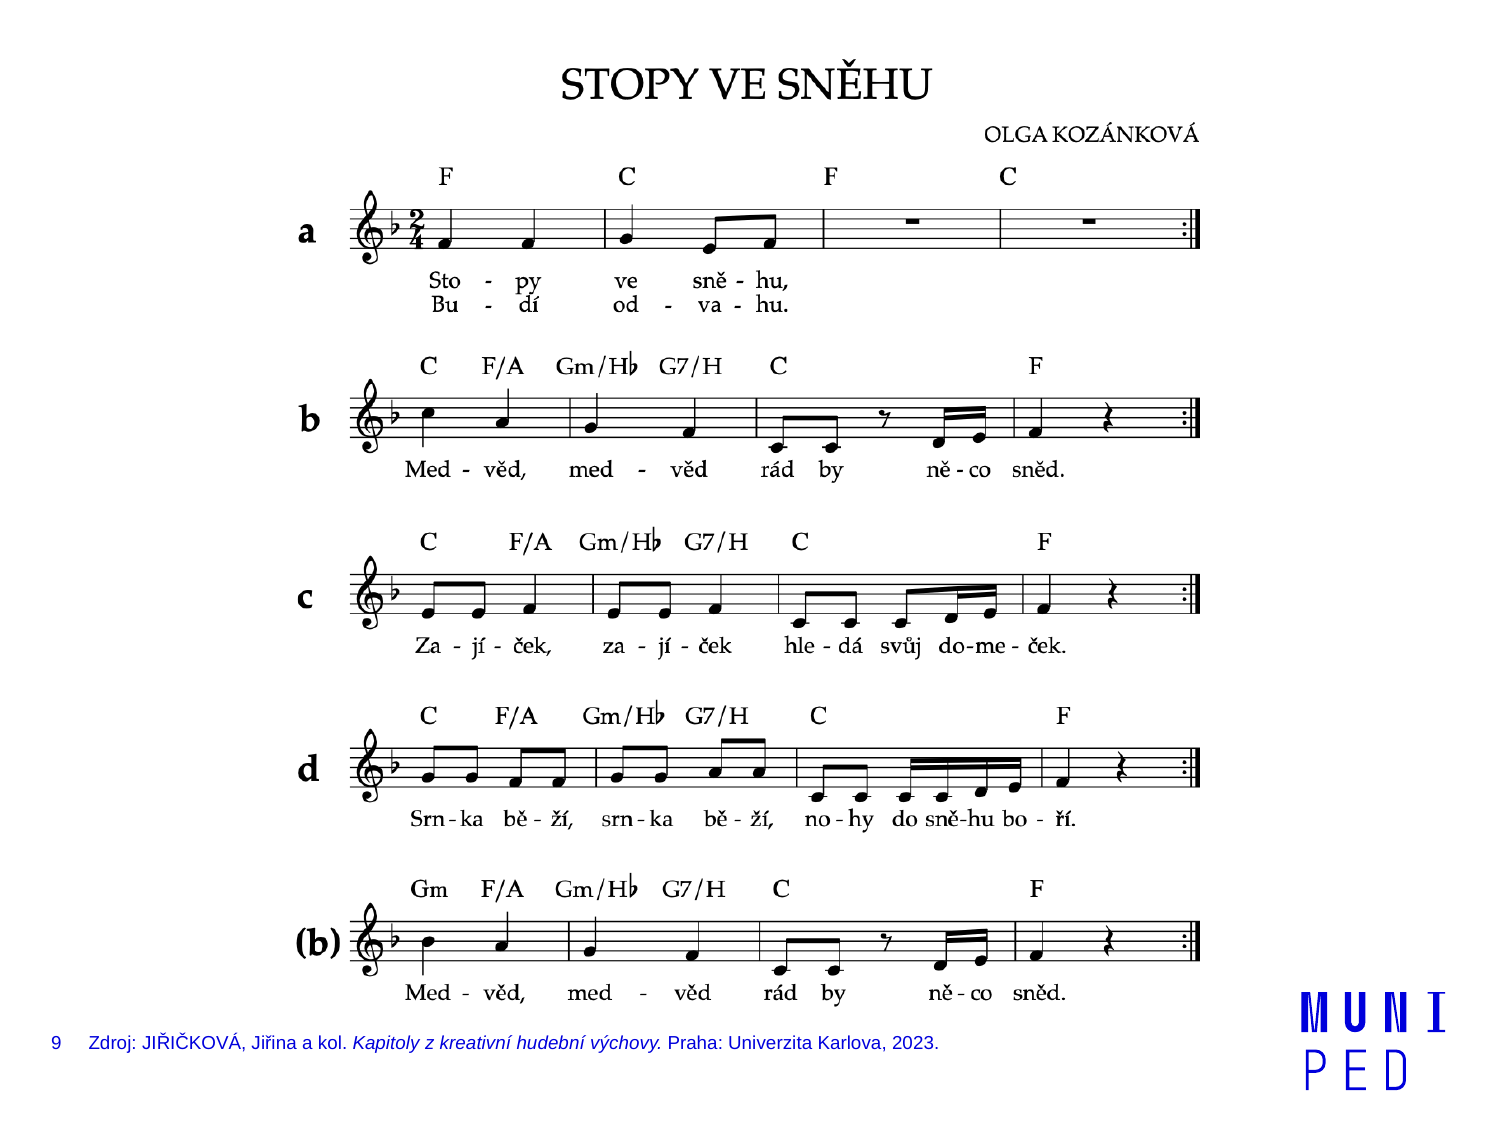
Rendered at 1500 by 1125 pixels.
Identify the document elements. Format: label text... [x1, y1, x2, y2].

slide_number 9 [50, 1021, 82, 1063]
footer Zdroj: JIŘIČKOVÁ, Jiřina a kol. Kapitoly z kreativní hudební výchovy. Praha: Univerzita Karlova, 2023. [88, 1021, 1063, 1063]
picture [274, 45, 1226, 1013]
